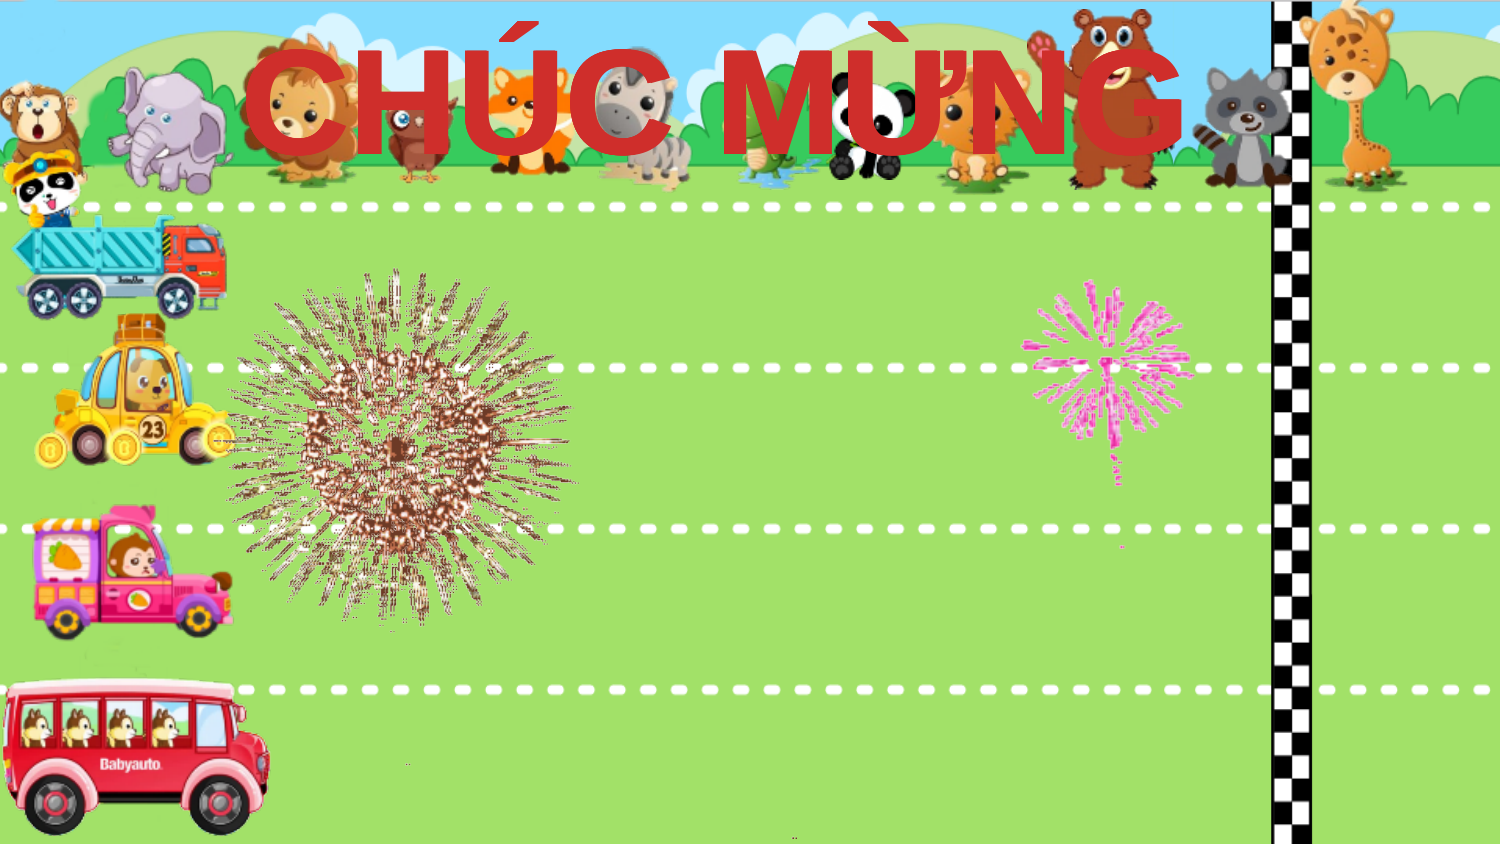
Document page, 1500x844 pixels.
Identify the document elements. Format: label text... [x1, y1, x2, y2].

text_box CHÚC MỪNG [224, 0, 1205, 72]
picture [0, 0, 1500, 844]
